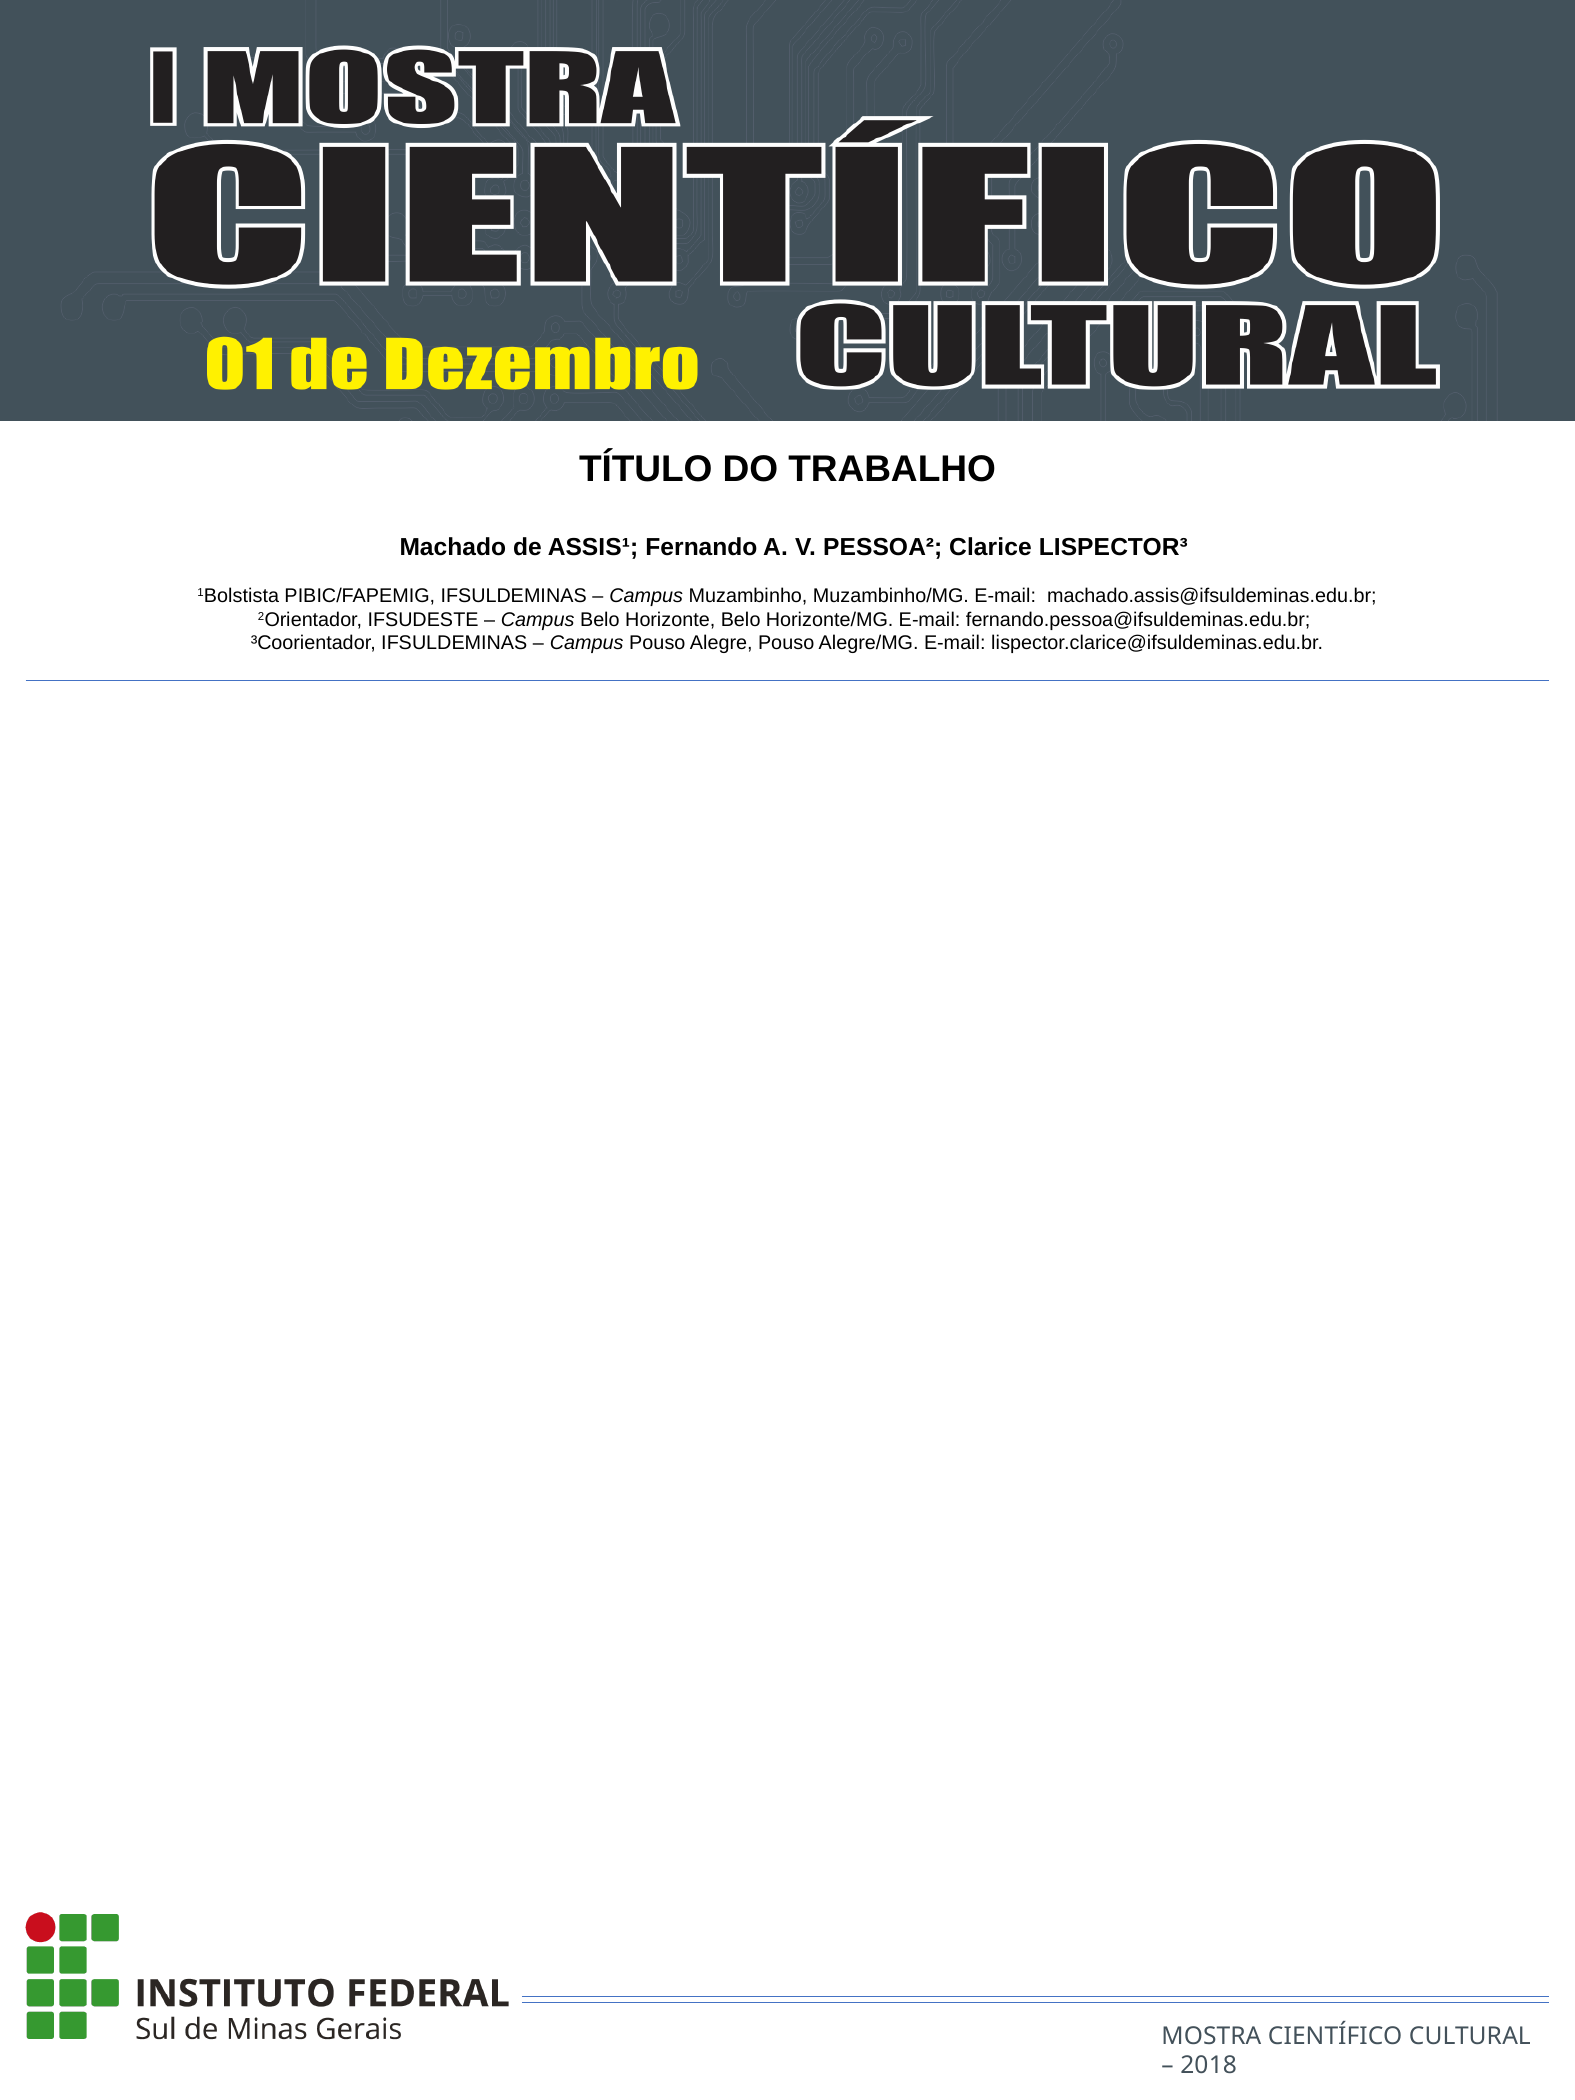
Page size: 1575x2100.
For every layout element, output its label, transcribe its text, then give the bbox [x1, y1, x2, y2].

text_box Machado de ASSIS¹; Fernando A. V. PESSOA²; Clarice LISPECTOR³ 1Bolstista PIBIC/FAPEMIG, IFSULDEMINAS – Campus Muzambinho, Muzambinho/MG. E-mail: machado.assis@ifsuldeminas.edu.br; 2Orientador, IFSUDESTE – Campus Belo Horizonte, Belo Horizonte/MG. E-mail: fernando.pessoa@ifsuldeminas.edu.br; ³Coorientador, IFSULDEMINAS – Campus Pouso Alegre, Pouso Alegre/MG. E-mail: lispector.clarice@ifsuldeminas.edu.br. [178, 523, 1397, 662]
picture [25, 1912, 509, 2040]
text_box MOSTRA CIENTÍFICO CULTURAL – 2018 [1146, 2012, 1550, 2086]
picture [0, 0, 1575, 421]
text_box TÍTULO DO TRABALHO [217, 442, 1357, 492]
